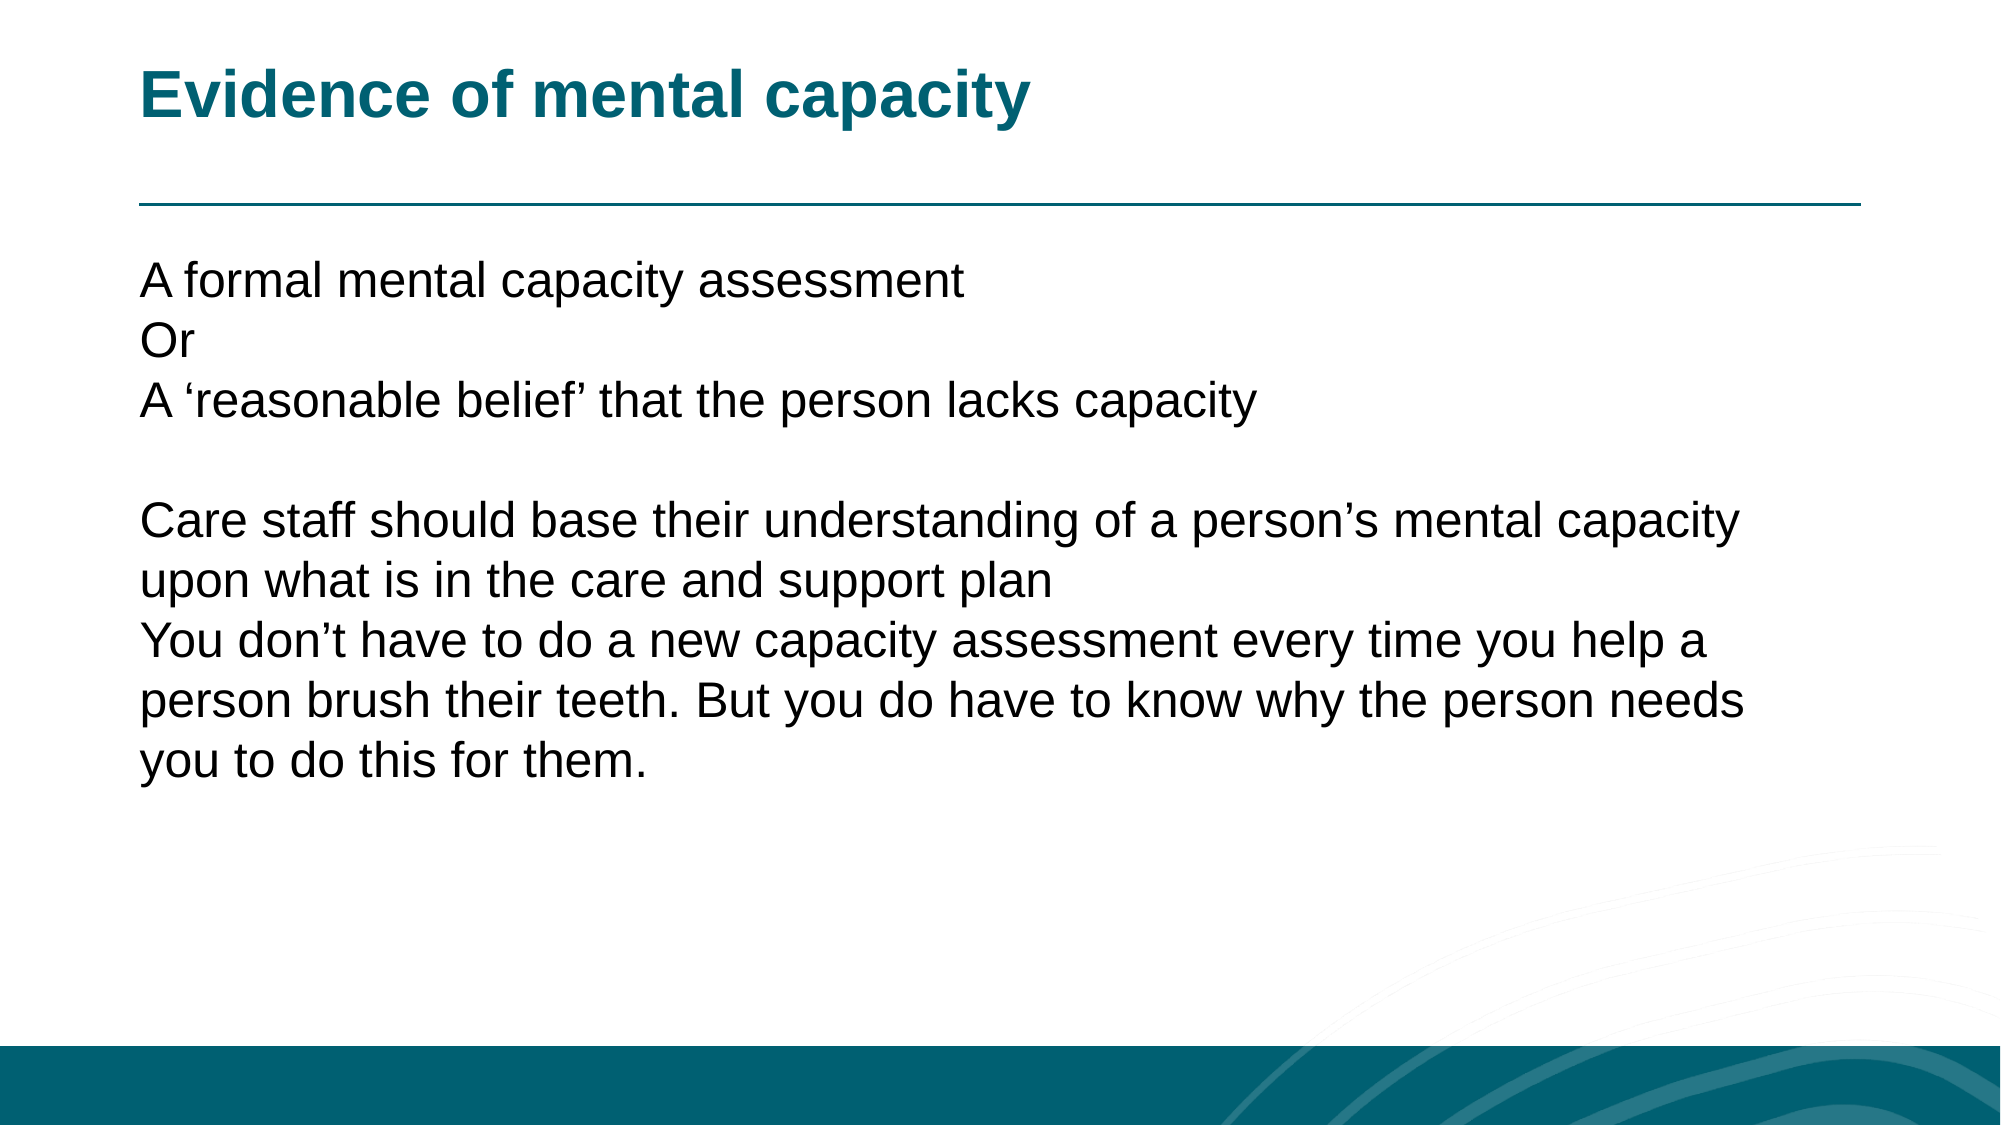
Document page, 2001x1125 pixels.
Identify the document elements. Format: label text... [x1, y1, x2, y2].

picture [1127, 691, 2001, 1125]
text_box Evidence of mental capacity [124, 43, 1649, 139]
text_box A formal mental capacity assessment Or A ‘reasonable belief’ that the person lacks capacity Care staff should base their understanding of a person’s mental capacity upon what is in the care and support plan You don’t have to do a new capacity assessment every time you help a person brush their teeth. But you do have to know why the person needs you to do this for them. [124, 239, 1847, 795]
